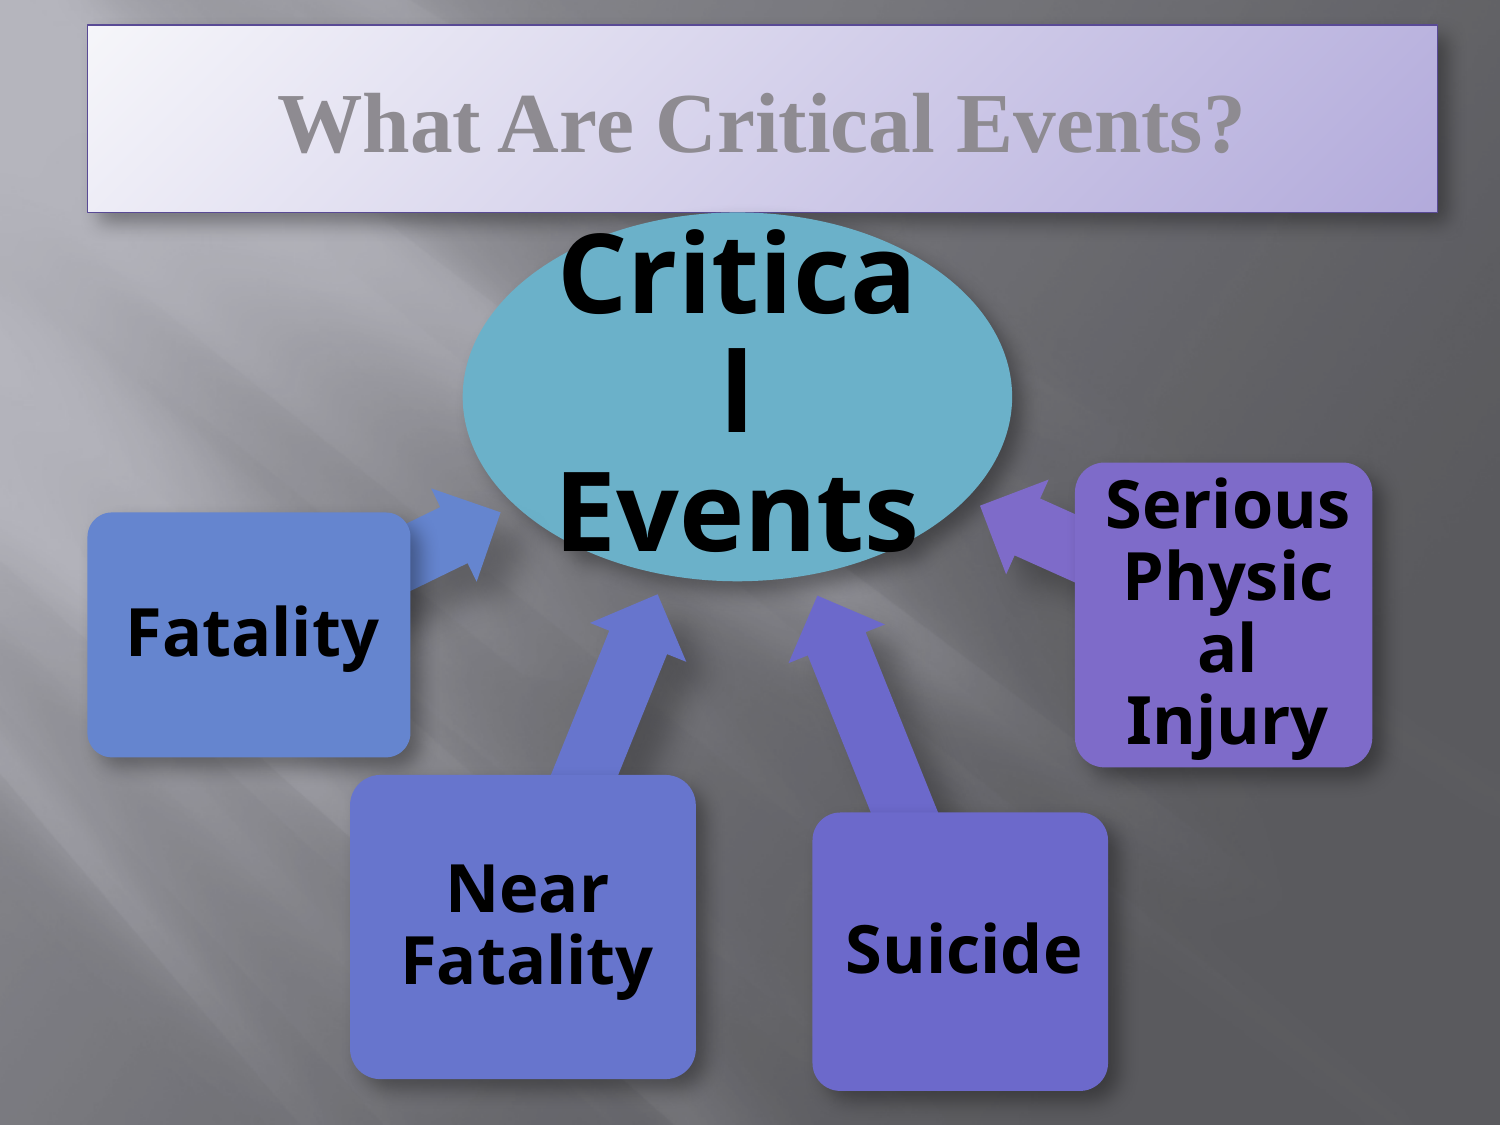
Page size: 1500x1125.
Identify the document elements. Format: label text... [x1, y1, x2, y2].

title What Are Critical Events? [87, 24, 1438, 179]
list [58, 162, 1409, 1093]
